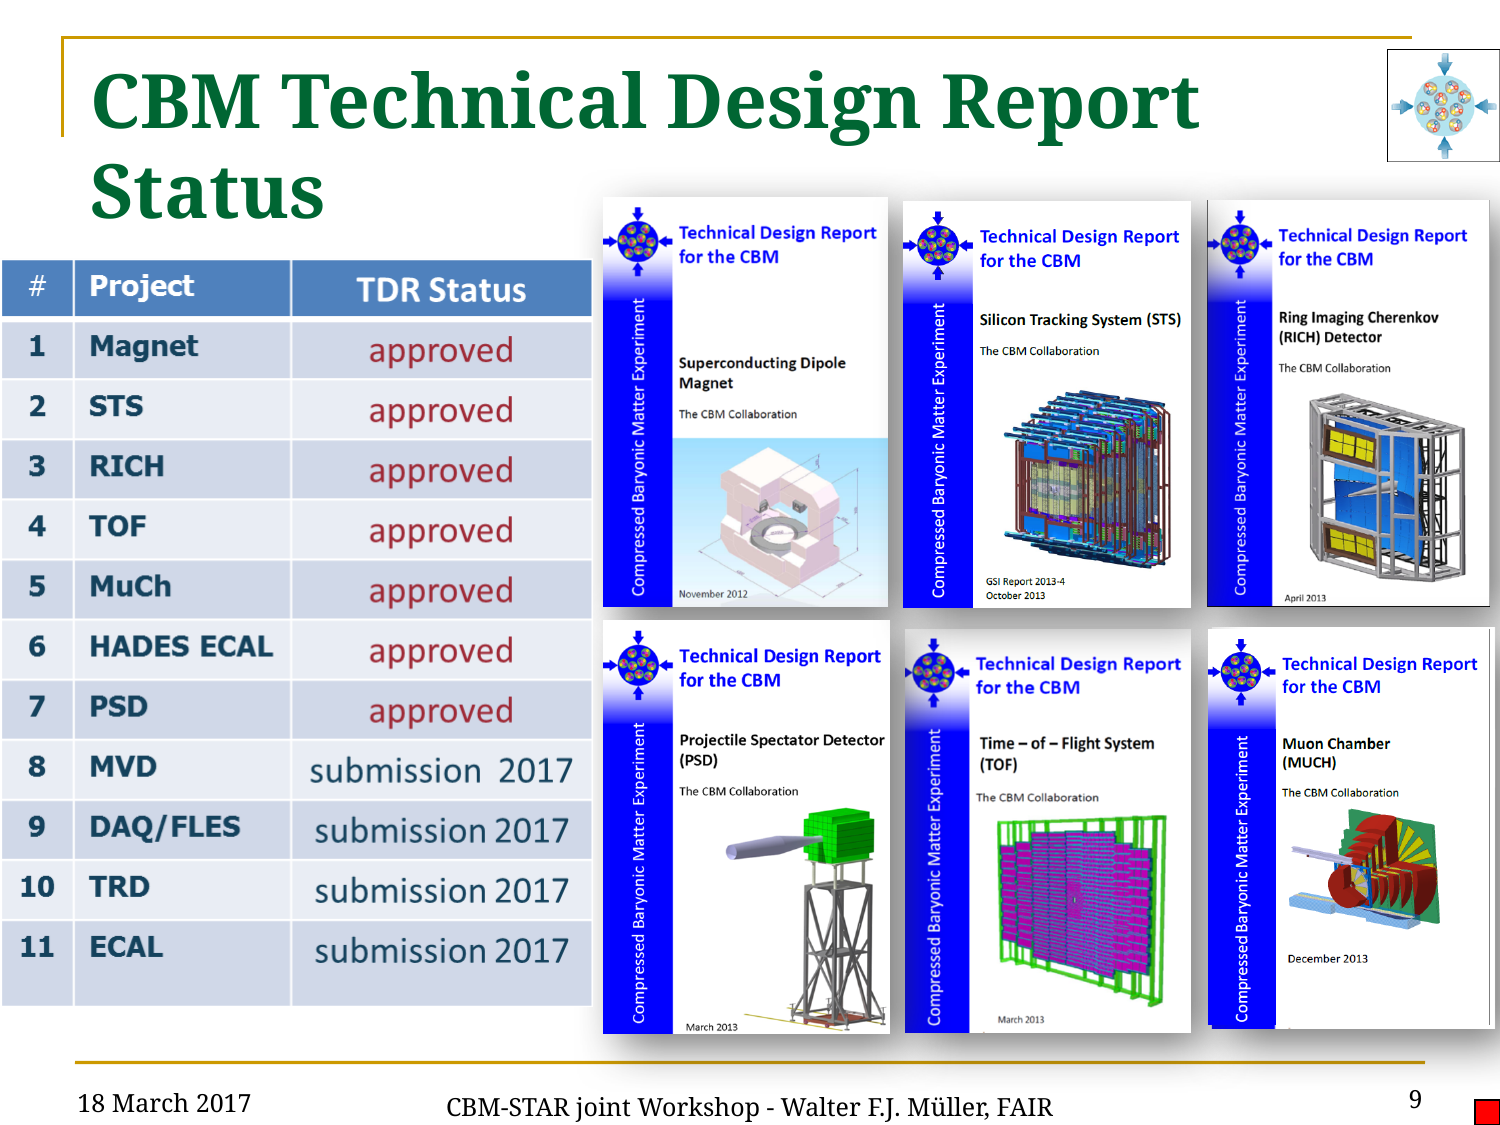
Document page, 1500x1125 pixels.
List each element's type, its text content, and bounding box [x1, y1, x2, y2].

picture [603, 196, 888, 608]
picture [1425, 49, 1500, 162]
picture [603, 620, 890, 1034]
text_box [1475, 1100, 1500, 1125]
footer CBM-STAR joint Workshop - Walter F.J. Müller, FAIR [362, 1066, 1138, 1125]
picture [1208, 627, 1496, 1030]
picture [905, 628, 1191, 1033]
picture [0, 254, 593, 1007]
picture [903, 200, 1192, 608]
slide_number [62, 1063, 350, 1125]
title CBM Technical Design Report Status [75, 45, 1425, 188]
slide_number 9 [1149, 1074, 1438, 1125]
picture [1207, 200, 1490, 608]
